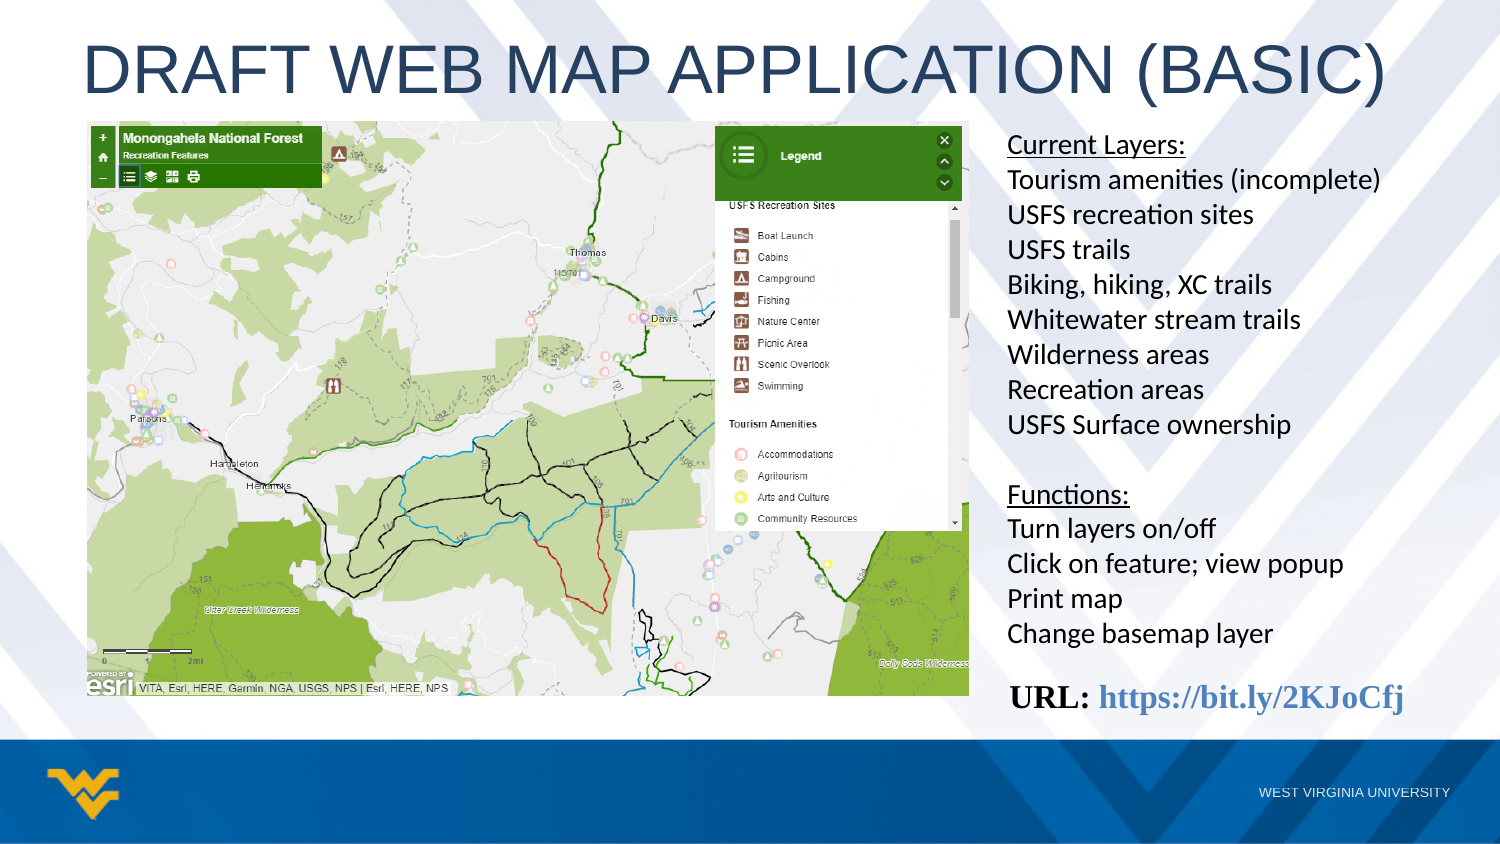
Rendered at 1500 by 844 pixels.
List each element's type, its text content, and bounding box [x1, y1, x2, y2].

picture [0, 0, 1500, 844]
title Draft web map application (basic) [67, 0, 1443, 148]
text_box URL: https://bit.ly/2KJoCfj [994, 668, 1425, 723]
text_box Current Layers: Tourism amenities (incomplete) USFS recreation sites USFS trails Biking, hiking, XC trails Whitewater stream trails Wilderness areas Recreation areas USFS Surface ownership Functions: Turn layers on/off Click on feature; view popup Print map Change basemap layer [992, 117, 1443, 703]
